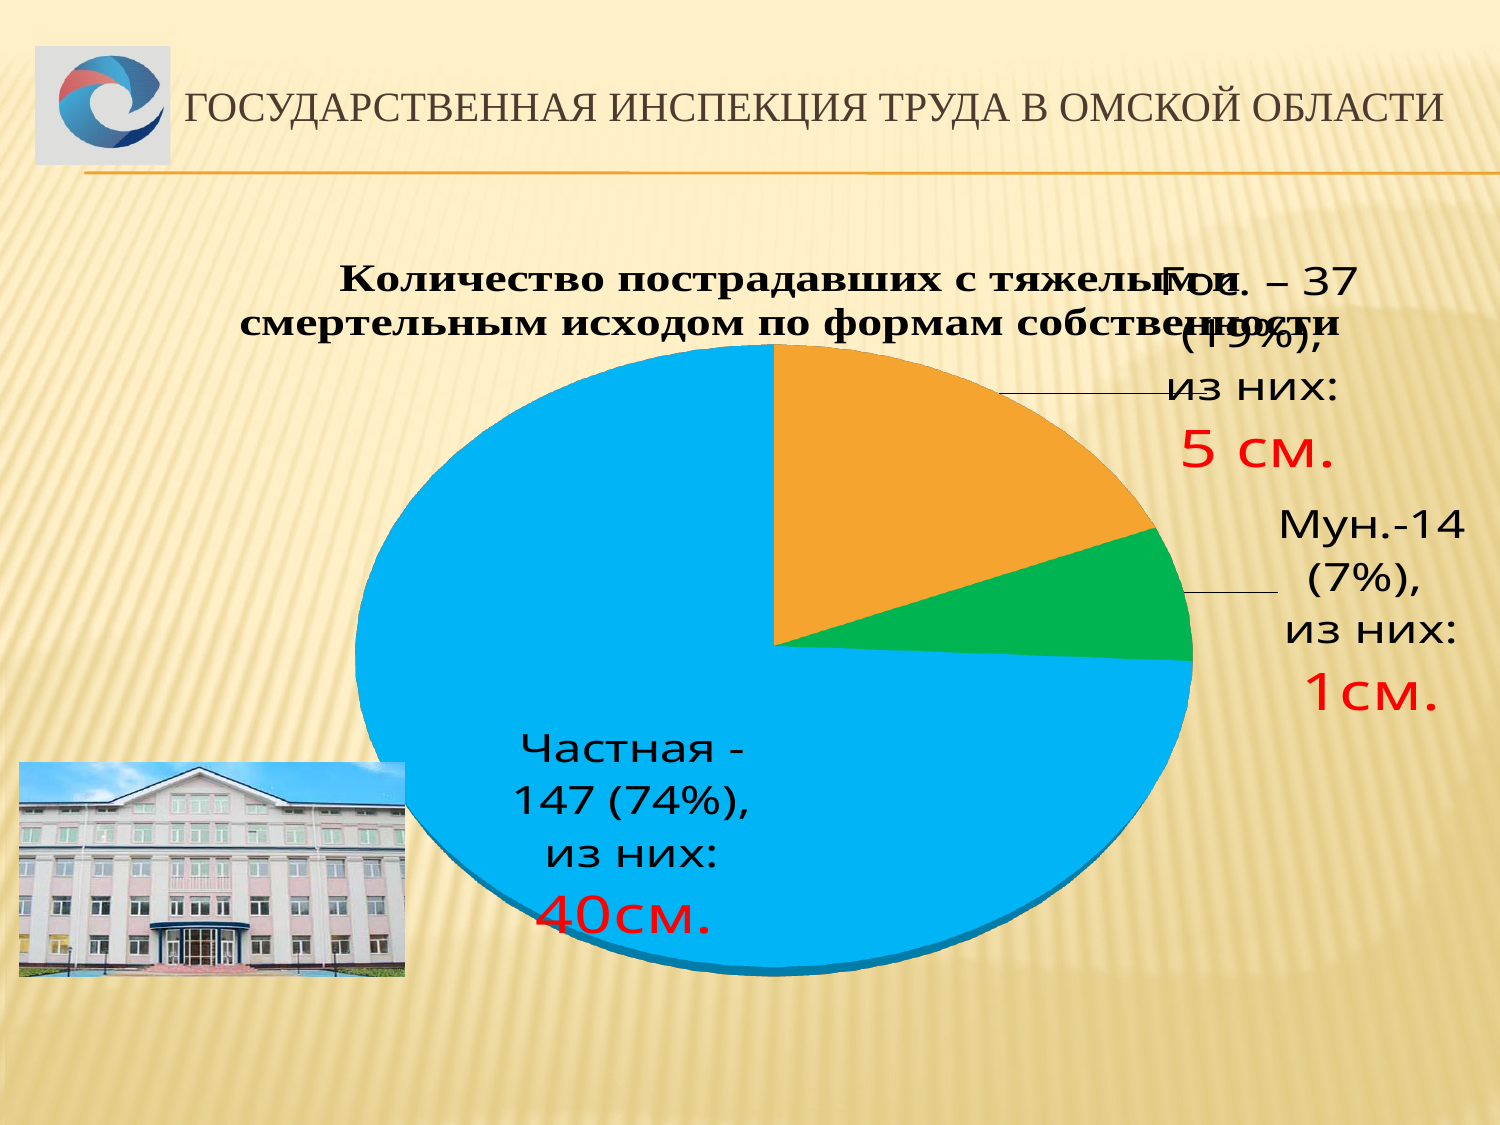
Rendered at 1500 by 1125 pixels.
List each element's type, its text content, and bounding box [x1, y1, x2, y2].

picture [34, 46, 171, 164]
title Государственная инспекция труда в Омской области [168, 45, 1465, 162]
chart [17, 164, 1500, 1107]
